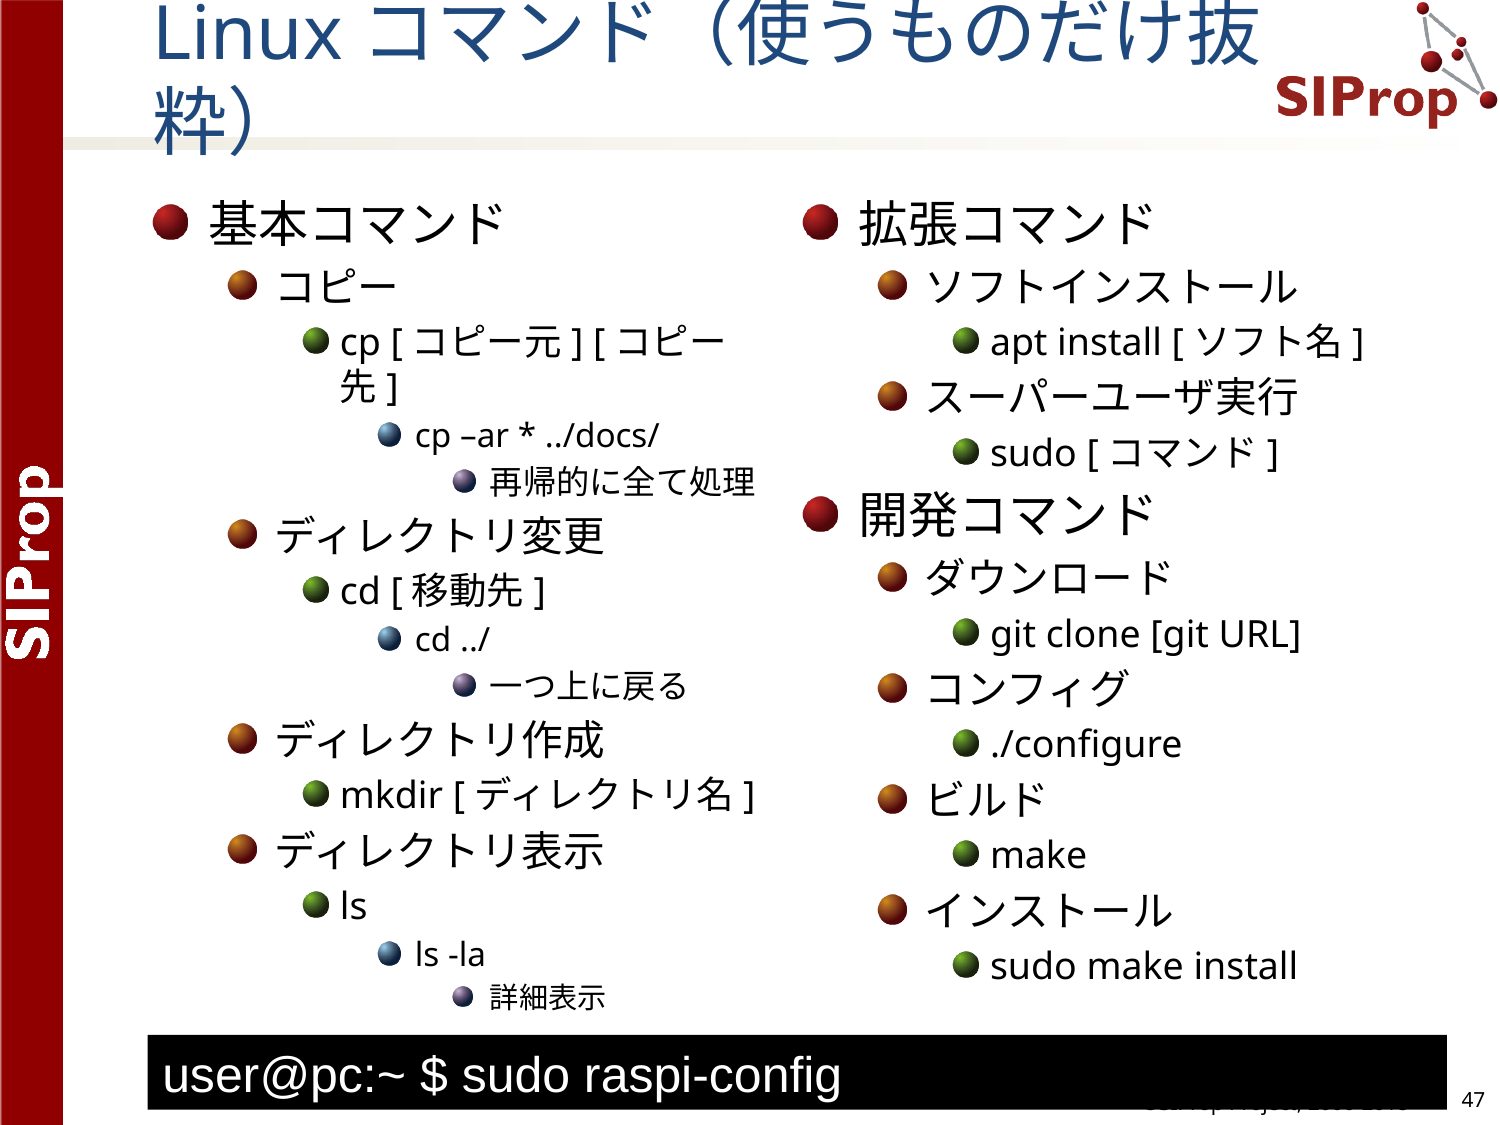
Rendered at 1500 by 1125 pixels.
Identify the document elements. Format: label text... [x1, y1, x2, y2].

picture [227, 270, 257, 300]
picture [877, 381, 907, 411]
picture [952, 618, 979, 646]
picture [227, 834, 257, 864]
picture [302, 327, 329, 354]
picture [802, 496, 838, 532]
picture [1413, 0, 1500, 129]
picture [877, 784, 907, 814]
title Linuxコマンド（使うものだけ抜粋） [137, 0, 1413, 149]
picture [952, 951, 979, 978]
picture [452, 986, 473, 1007]
picture [227, 519, 257, 549]
picture [877, 673, 907, 703]
picture [302, 891, 329, 918]
list 拡張コマンド ソフトインストール apt install [ソフト名] スーパーユーザ実行 sudo [コマンド] 開発コマンド ダウンロード git clone [git URL] コンフィグ ./configure ビルド make インストール sudo make install [787, 184, 1413, 1034]
picture [0, 0, 63, 1125]
picture [877, 270, 907, 300]
picture [377, 422, 401, 447]
picture [952, 438, 979, 465]
picture [877, 562, 907, 592]
picture [952, 729, 979, 757]
list 基本コマンド コピー cp [コピー元] [コピー先] cp –ar * ../docs/ 再帰的に全て処理 ディレクトリ変更 cd [移動先] cd ../ 一つ上に戻る ディレクトリ作成 mkdir [ディレクトリ名] ディレクトリ表示 ls ls -la 詳細表示 [137, 184, 787, 1059]
picture [227, 723, 257, 754]
picture [302, 576, 329, 603]
picture [802, 204, 838, 240]
picture [302, 780, 329, 807]
picture [377, 626, 401, 651]
picture [877, 894, 907, 925]
picture [377, 941, 401, 966]
text_box user@pc:~ $ sudo raspi-config [147, 1034, 1447, 1110]
picture [152, 204, 188, 240]
picture [452, 673, 476, 697]
picture [952, 840, 979, 867]
picture [952, 327, 979, 354]
picture [452, 469, 476, 493]
